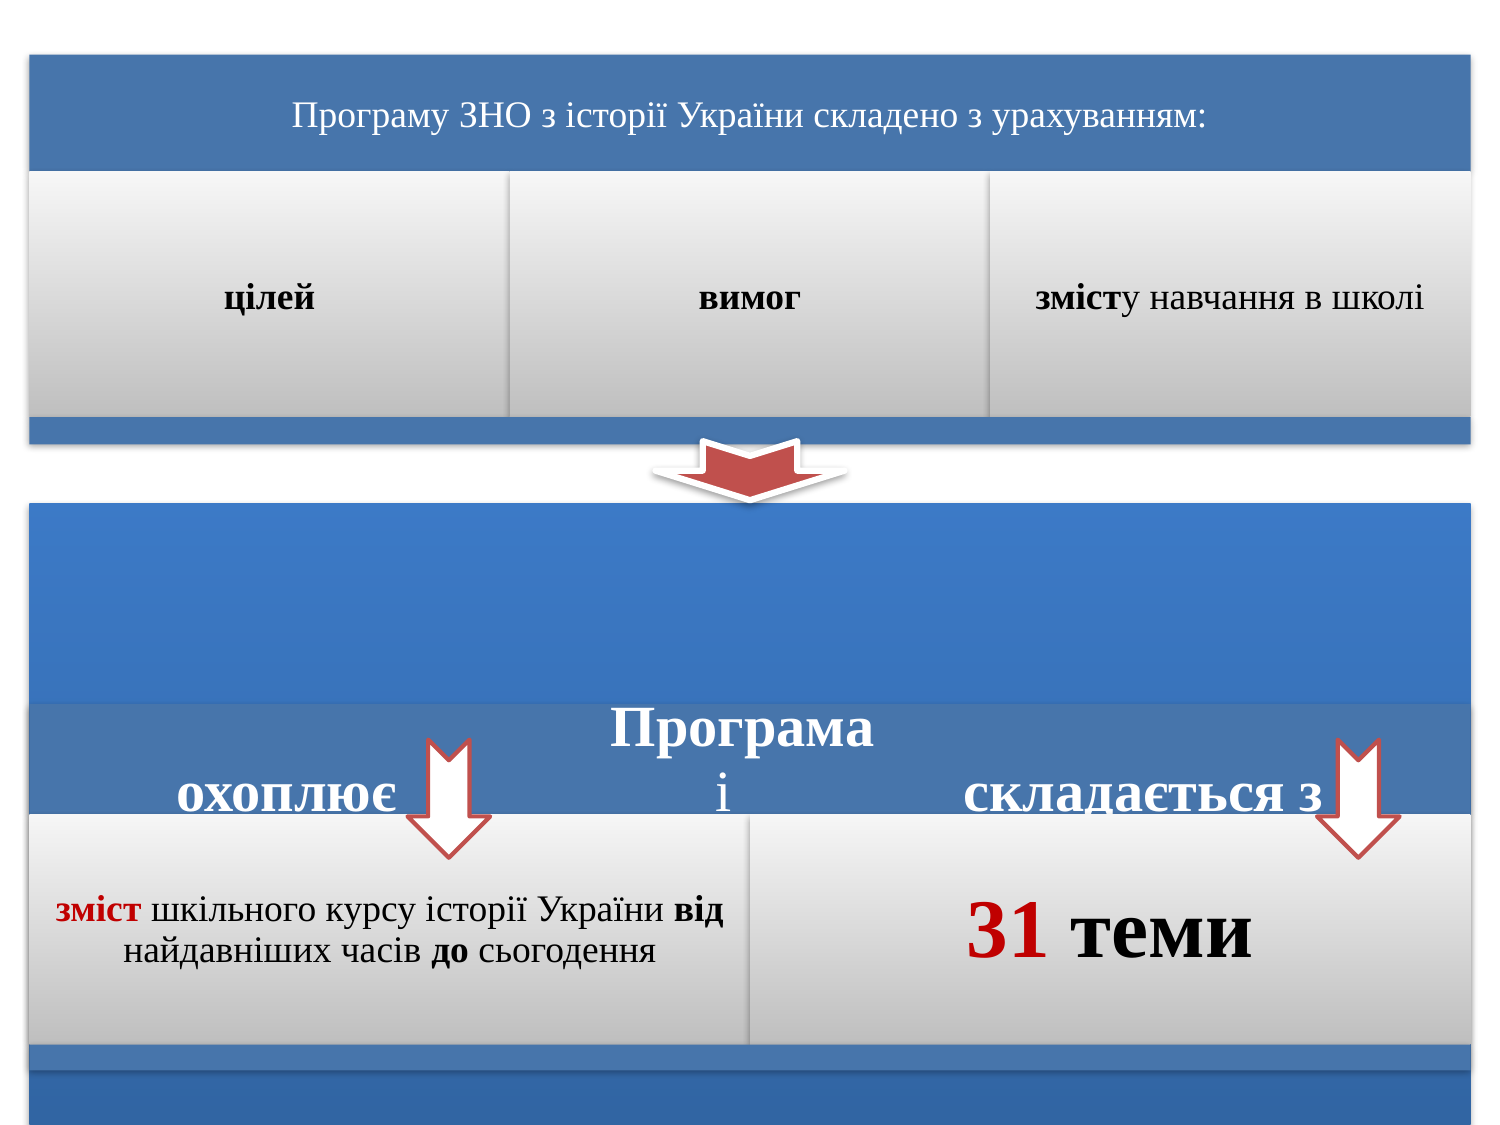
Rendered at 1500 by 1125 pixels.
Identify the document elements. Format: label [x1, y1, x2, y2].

text_box [652, 454, 848, 501]
text_box [29, 503, 1471, 646]
text_box [29, 703, 1471, 1071]
list [29, 54, 1471, 445]
